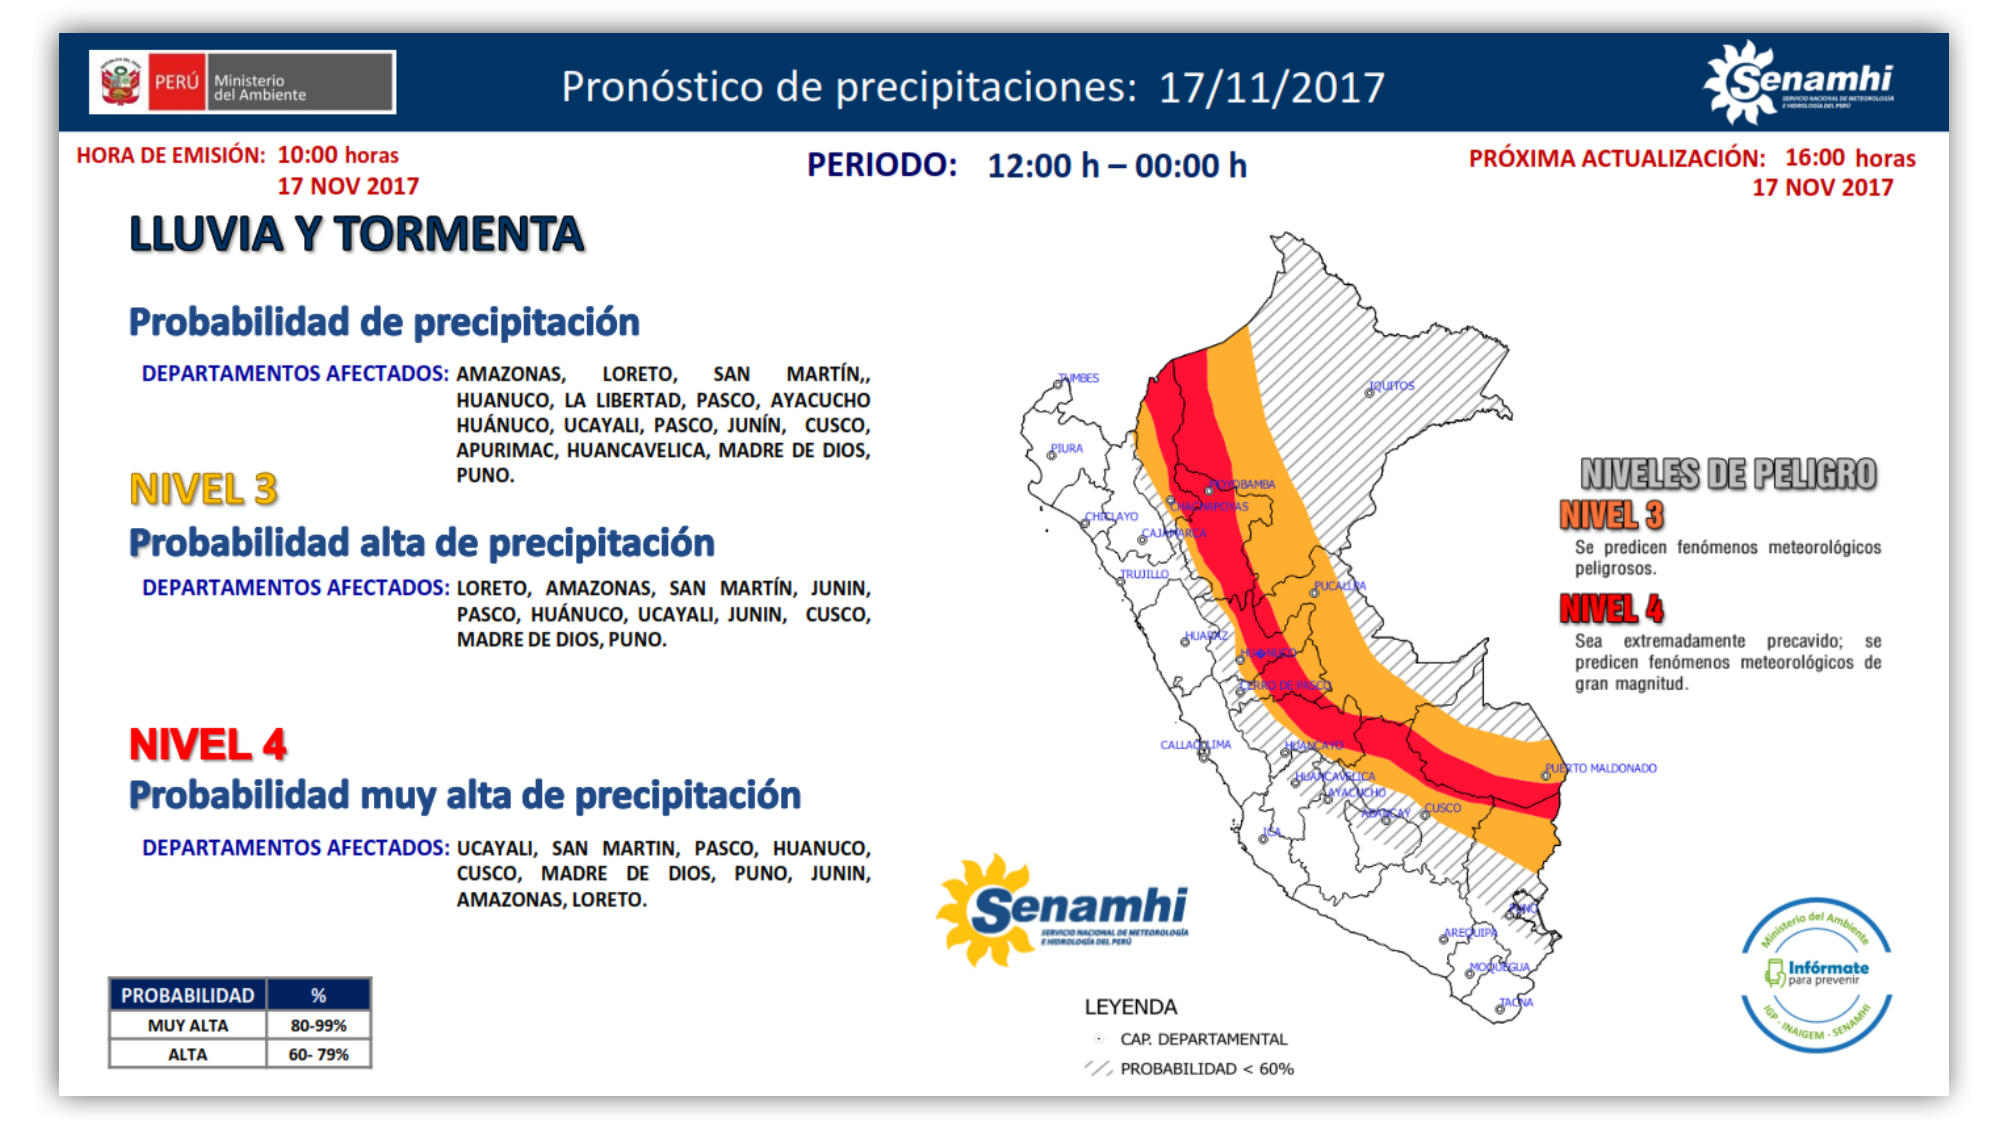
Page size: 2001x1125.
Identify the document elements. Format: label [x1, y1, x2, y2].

picture [59, 33, 1949, 1096]
